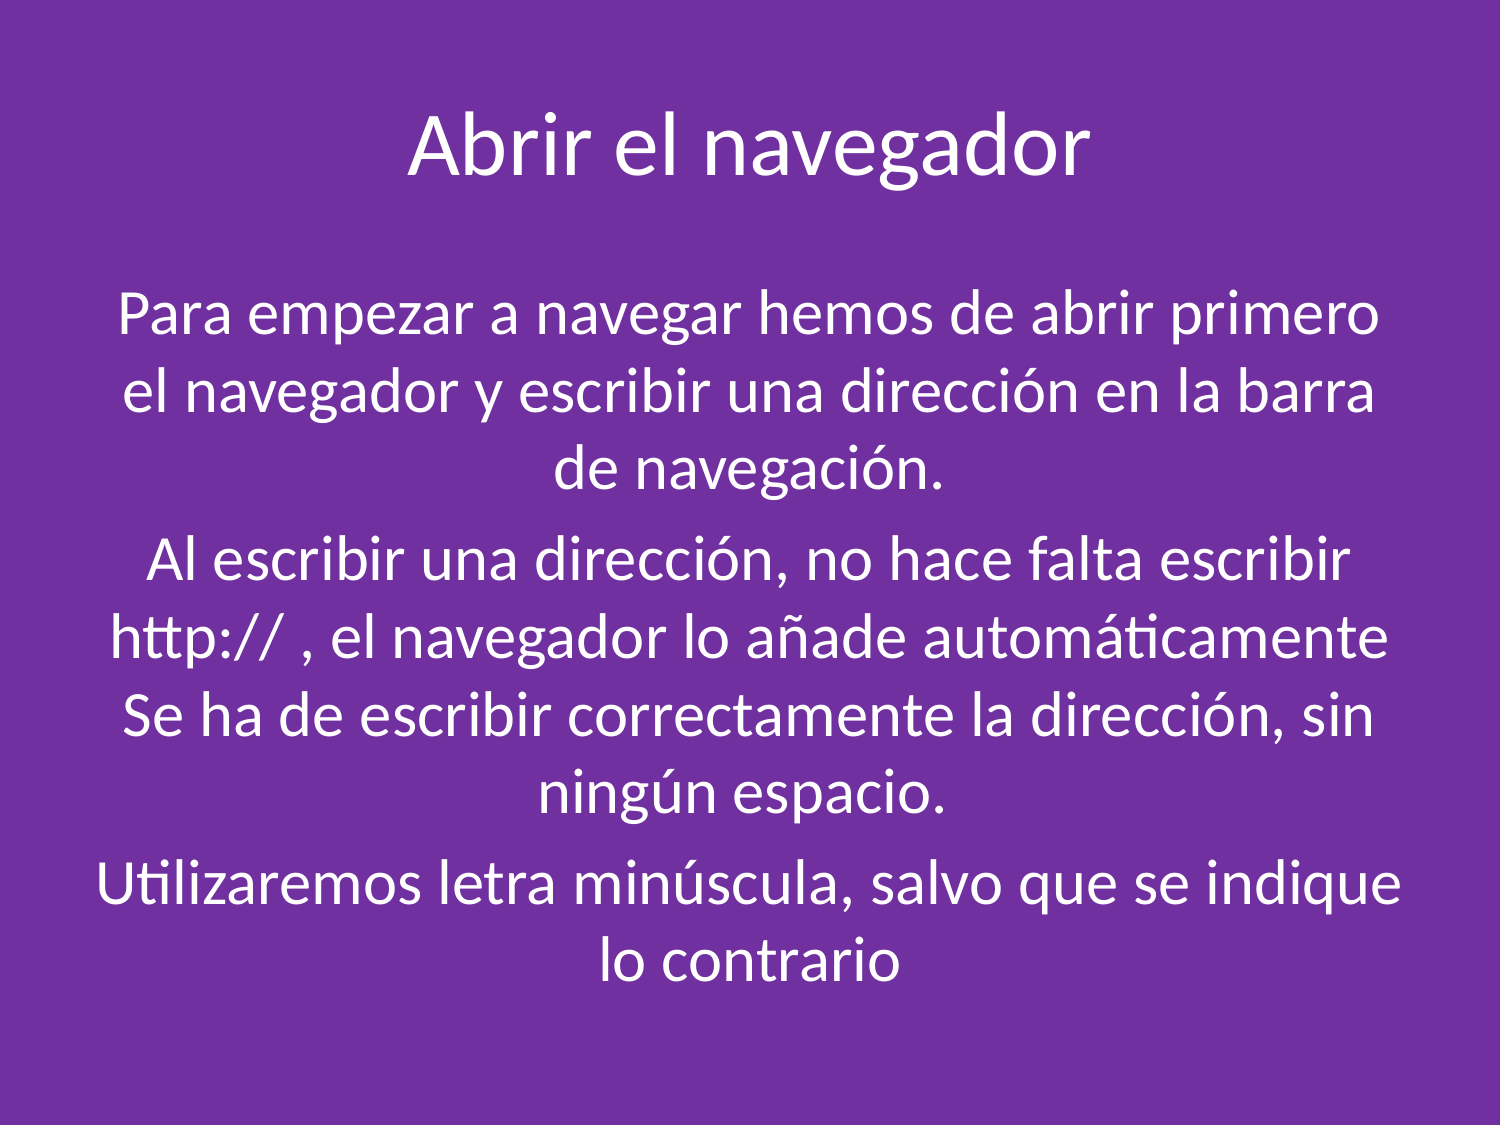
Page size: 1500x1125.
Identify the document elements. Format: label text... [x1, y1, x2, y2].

list Para empezar a navegar hemos de abrir primero el navegador y escribir una dirección en la barra de navegación. Al escribir una dirección, no hace falta escribir http:// , el navegador lo añade automáticamente Se ha de escribir correctamente la dirección, sin ningún espacio. Utilizaremos letra minúscula, salvo que se indique lo contrario [75, 262, 1425, 1005]
title Abrir el navegador [75, 45, 1425, 233]
